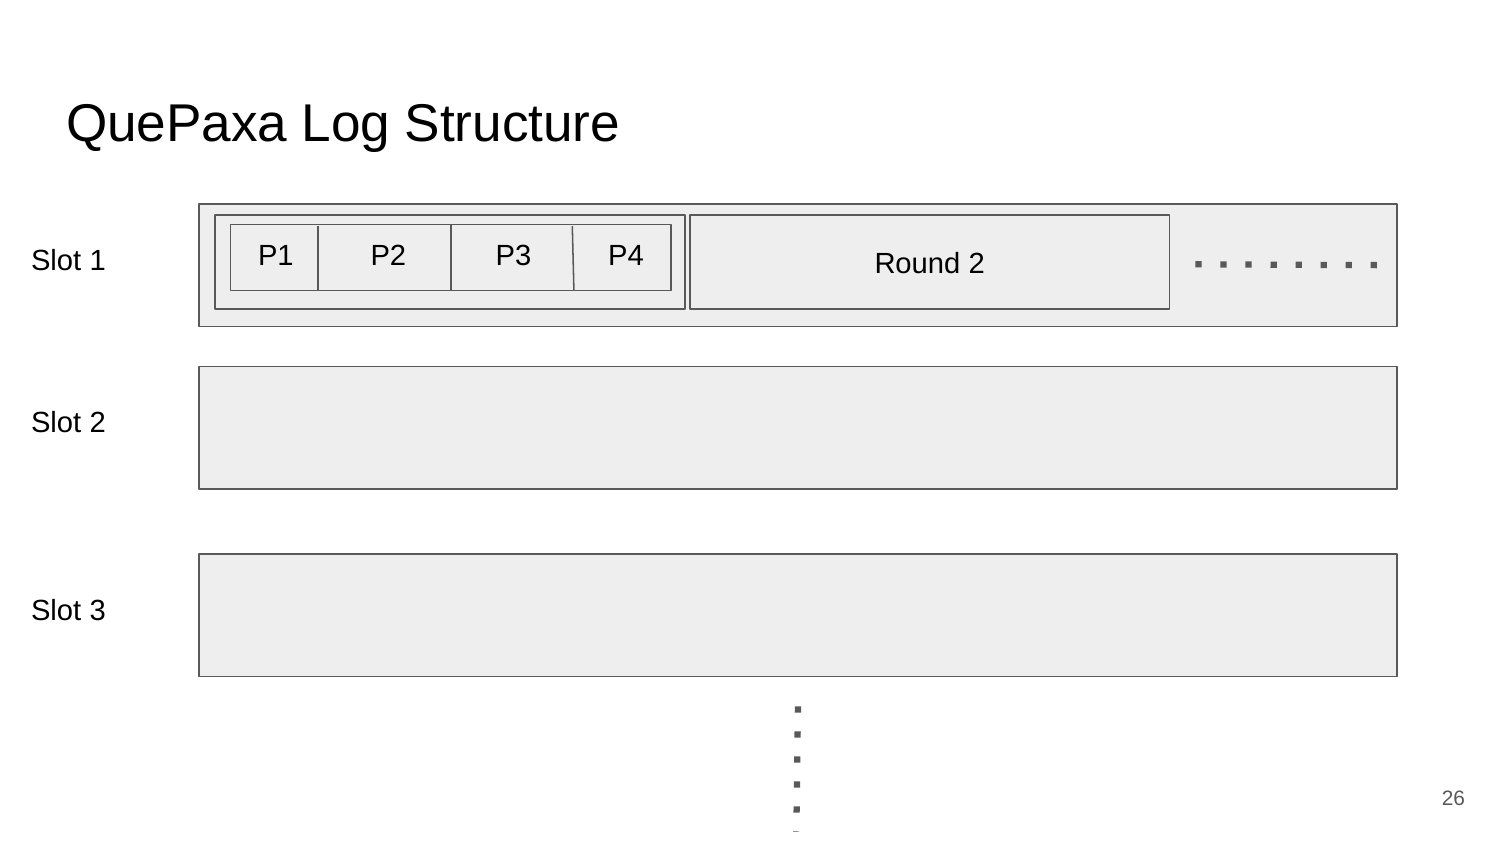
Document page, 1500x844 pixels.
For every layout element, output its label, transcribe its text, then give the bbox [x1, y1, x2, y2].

text_box Round 2 [689, 215, 1170, 310]
text_box [198, 366, 1397, 489]
text_box [198, 203, 1397, 327]
text_box Slot 2 [16, 388, 177, 454]
text_box Slot 3 [16, 576, 177, 641]
text_box P1 [243, 221, 312, 267]
slide_number ‹#› [1389, 764, 1480, 830]
text_box [230, 224, 450, 291]
text_box P3 [480, 221, 549, 267]
text_box [452, 224, 671, 291]
text_box Round 1 [214, 215, 686, 310]
text_box Slot 1 [16, 226, 177, 291]
text_box P4 [593, 221, 662, 267]
text_box [198, 553, 1397, 677]
text_box P2 [355, 221, 425, 267]
title QuePaxa Log Structure [51, 72, 1449, 167]
